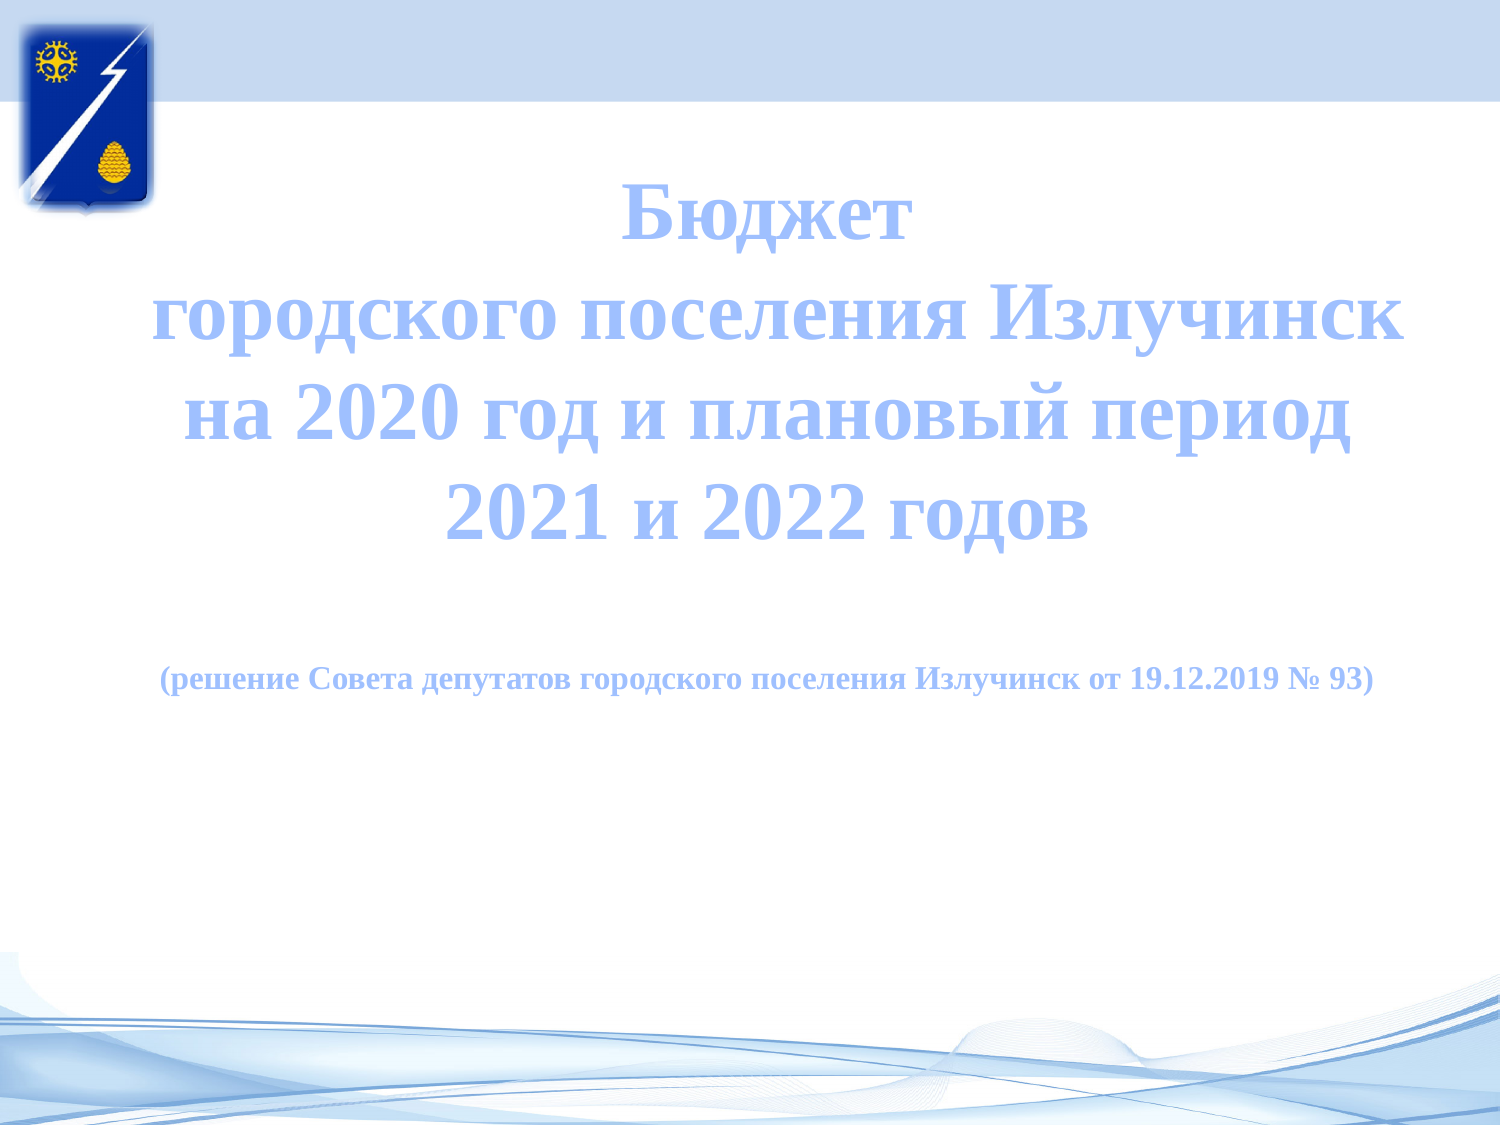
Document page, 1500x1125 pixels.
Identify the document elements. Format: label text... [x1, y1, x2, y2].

picture [17, 30, 160, 219]
picture [0, 952, 1500, 1125]
text_box Бюджет городского поселения Излучинск на 2020 год и плановый период 2021 и 2022 годов (решение Совета депутатов городского поселения Излучинск от 19.12.2019 № 93) [86, 147, 1449, 706]
